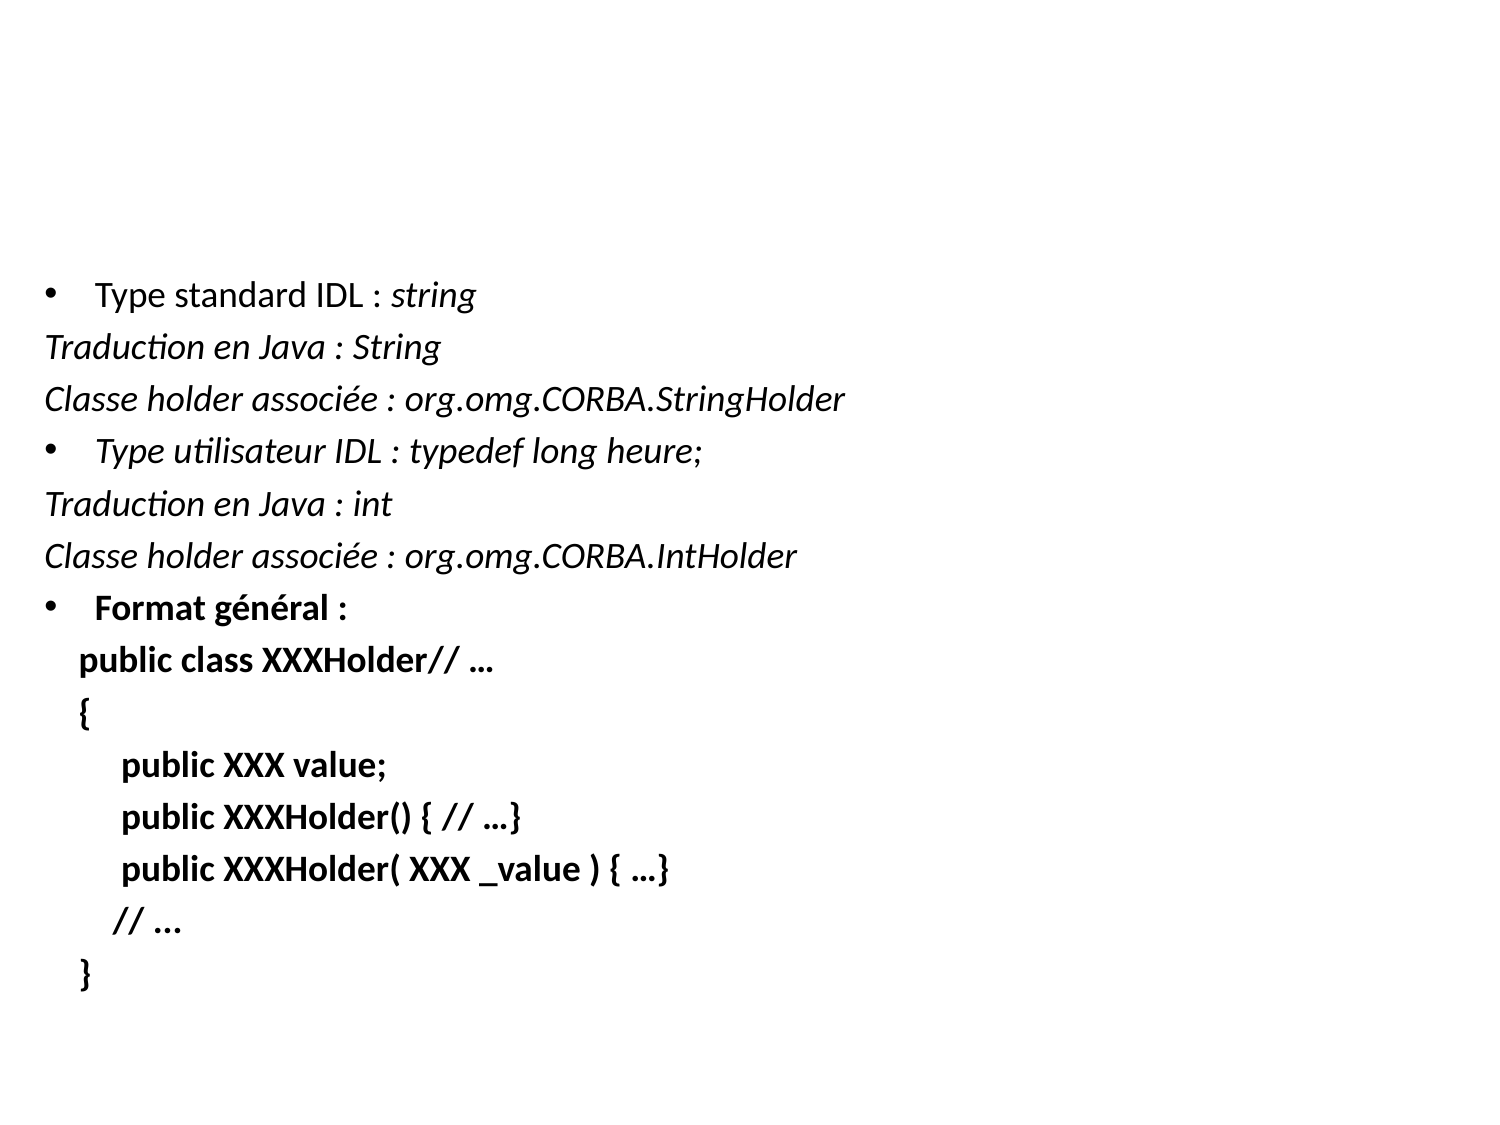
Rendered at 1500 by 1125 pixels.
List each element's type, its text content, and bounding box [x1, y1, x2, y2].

list Type standard IDL : string Traduction en Java : String Classe holder associée : org.omg.CORBA.StringHolder Type utilisateur IDL : typedef long heure; Traduction en Java : int Classe holder associée : org.omg.CORBA.IntHolder Format général : public class XXXHolder// … { public XXX value; public XXXHolder() { // …} public XXXHolder( XXX _value ) { …} // ... } [29, 262, 1500, 1005]
